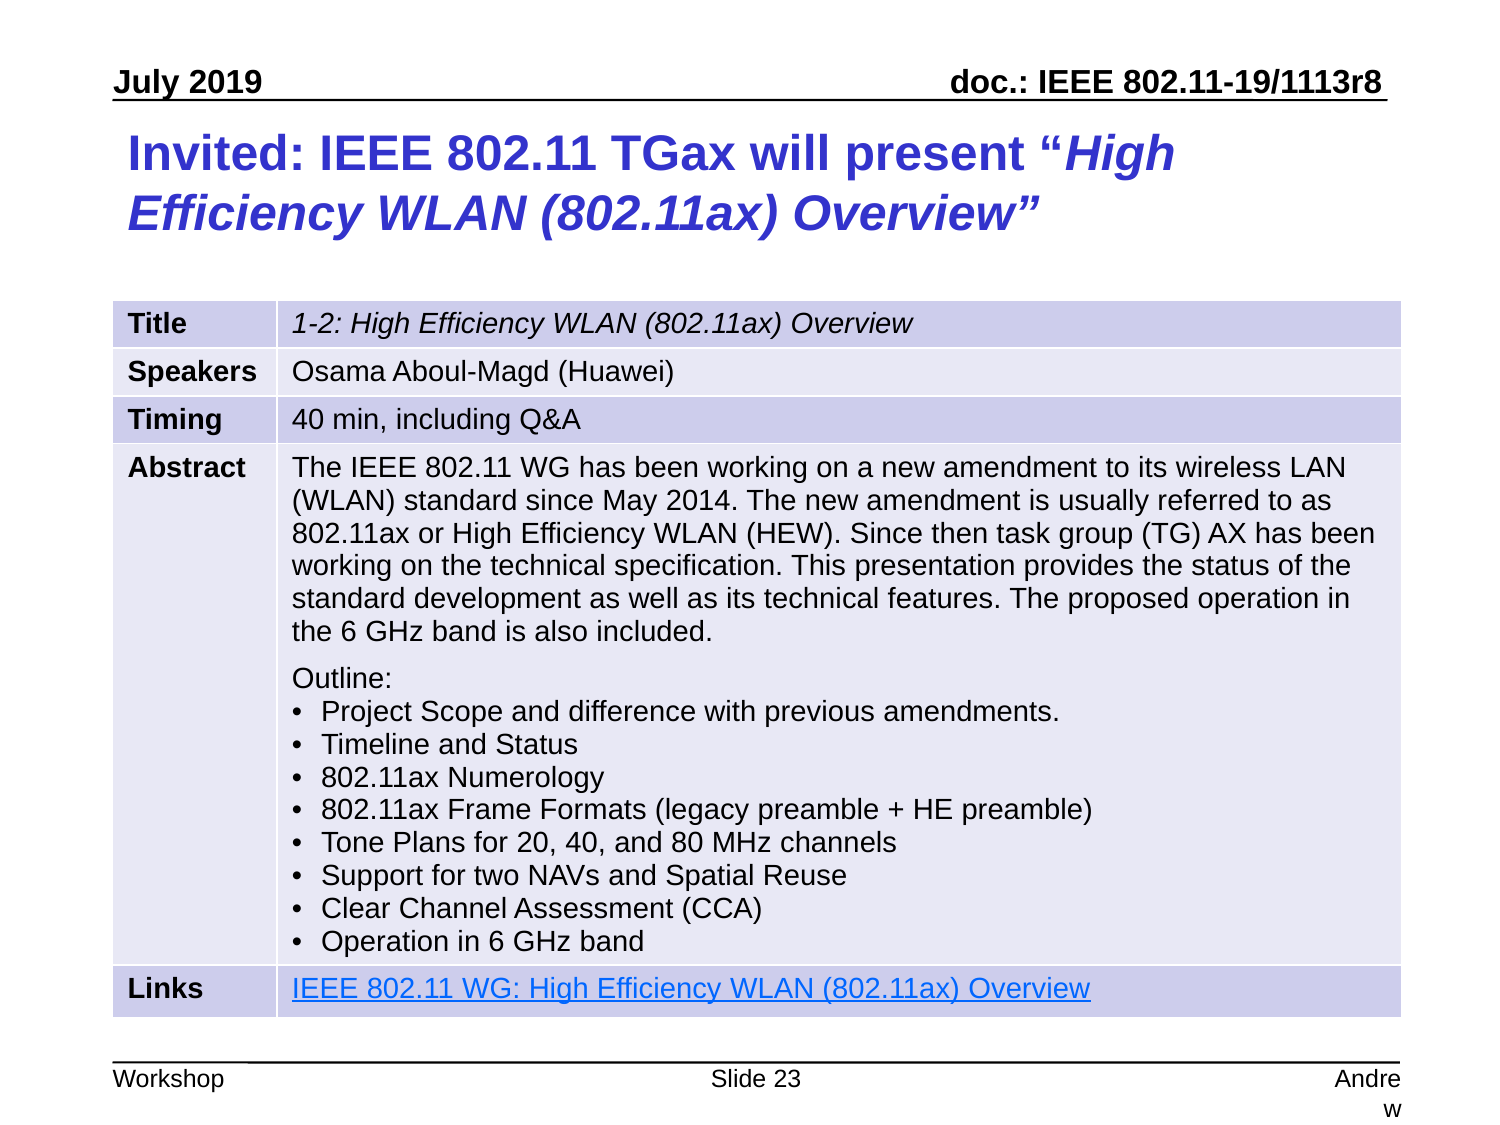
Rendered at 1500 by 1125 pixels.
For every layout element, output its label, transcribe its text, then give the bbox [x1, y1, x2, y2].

table_cell IEEE 802.11 WG: High Efficiency WLAN (802.11ax) Overview [278, 966, 1401, 1017]
table_header 1-2: High Efficiency WLAN (802.11ax) Overview [278, 301, 1401, 347]
table_cell Abstract [113, 444, 276, 964]
slide_number Slide 23 [709, 1061, 803, 1093]
table_cell Osama Aboul-Magd (Huawei) [278, 349, 1401, 395]
table_cell Links [113, 966, 276, 1017]
title Invited: IEEE 802.11 TGax will present “High Efficiency WLAN (802.11ax) Overview” [112, 112, 1388, 288]
footer Andrew Myles, Cisco [1320, 1061, 1402, 1093]
table_cell Speakers [113, 349, 276, 395]
table_cell The IEEE 802.11 WG has been working on a new amendment to its wireless LAN (WLAN) standard since May 2014. The new amendment is usually referred to as 802.11ax or High Efficiency WLAN (HEW). Since then task group (TG) AX has been working on the technical specification. This presentation provides the status of the standard development as well as its technical features. The proposed operation in the 6 GHz band is also included. Outline: • Project Scope and difference with previous amendments. • Timeline and Status • 802.11ax Numerology • 802.11ax Frame Formats (legacy preamble + HE preamble) • Tone Plans for 20, 40, and 80 MHz channels • Support for two NAVs and Spatial Reuse • Clear Channel Assessment (CCA) • Operation in 6 GHz band [278, 444, 1401, 964]
table_header Title [113, 301, 276, 347]
table_cell 40 min, including Q&A [278, 397, 1401, 443]
table_cell Timing [113, 397, 276, 443]
